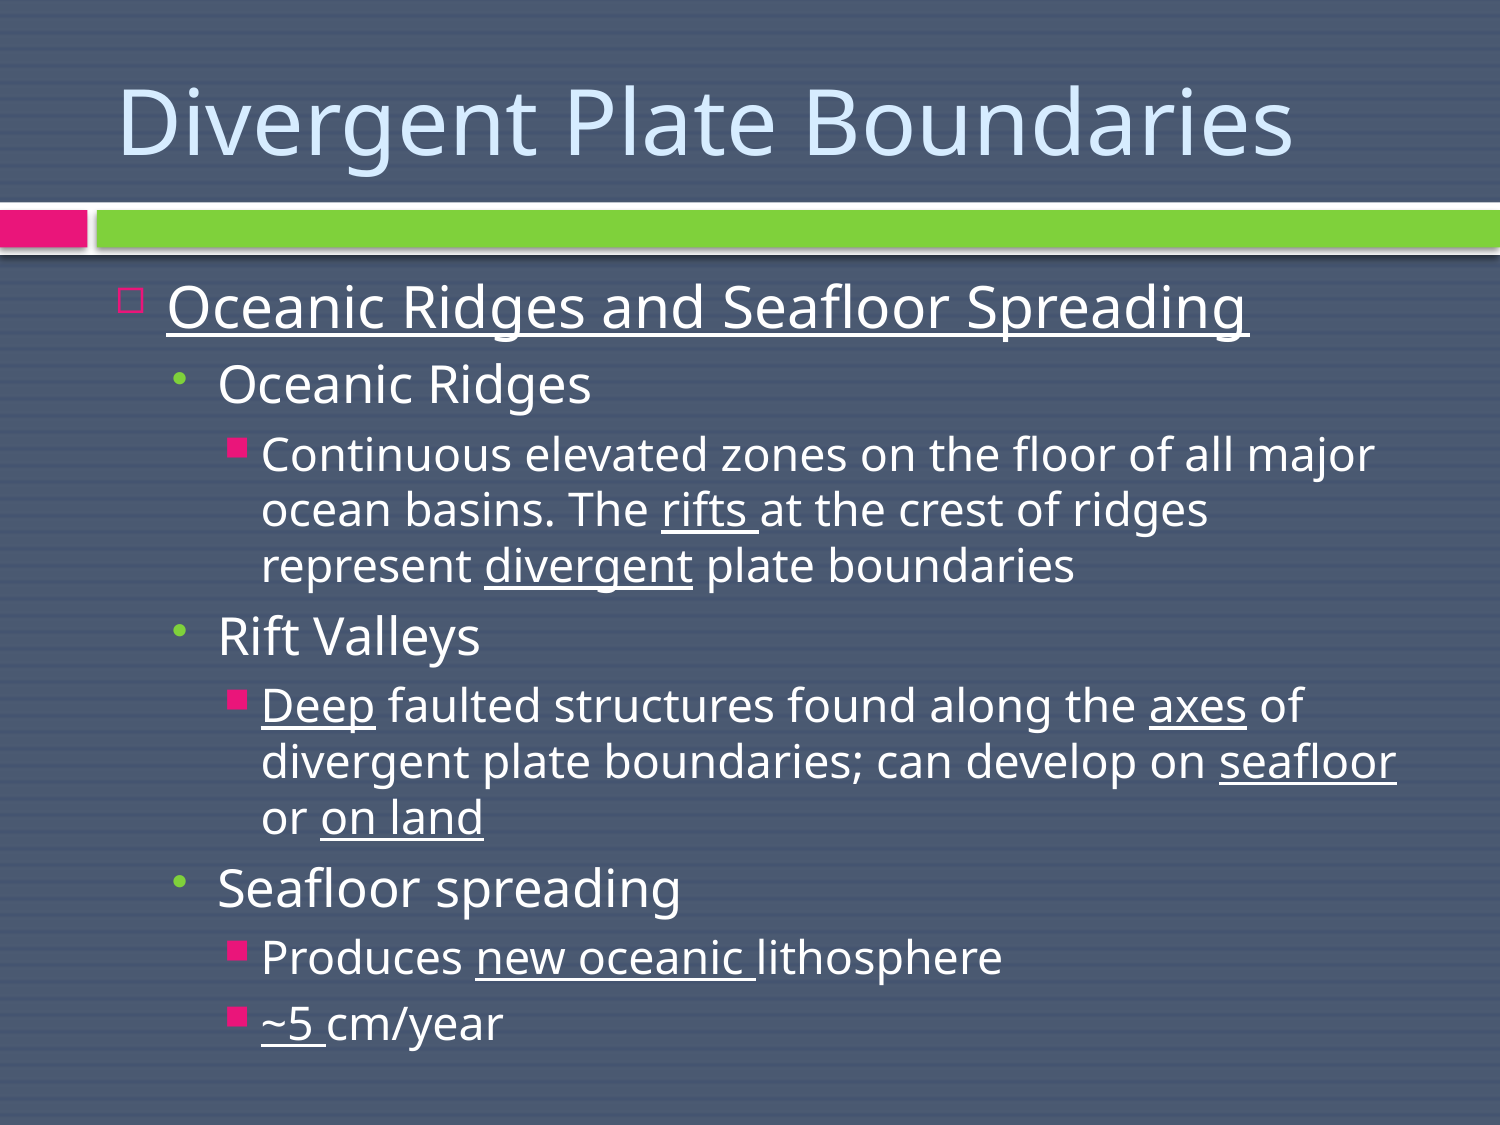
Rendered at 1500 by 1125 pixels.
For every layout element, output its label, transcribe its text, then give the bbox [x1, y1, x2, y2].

list Oceanic Ridges and Seafloor Spreading Oceanic Ridges Continuous elevated zones on the floor of all major ocean basins. The rifts at the crest of ridges represent divergent plate boundaries Rift Valleys Deep faulted structures found along the axes of divergent plate boundaries; can develop on seafloor or on land Seafloor spreading Produces new oceanic lithosphere ~5 cm/year [100, 262, 1438, 1063]
title Divergent Plate Boundaries [100, 37, 1438, 200]
